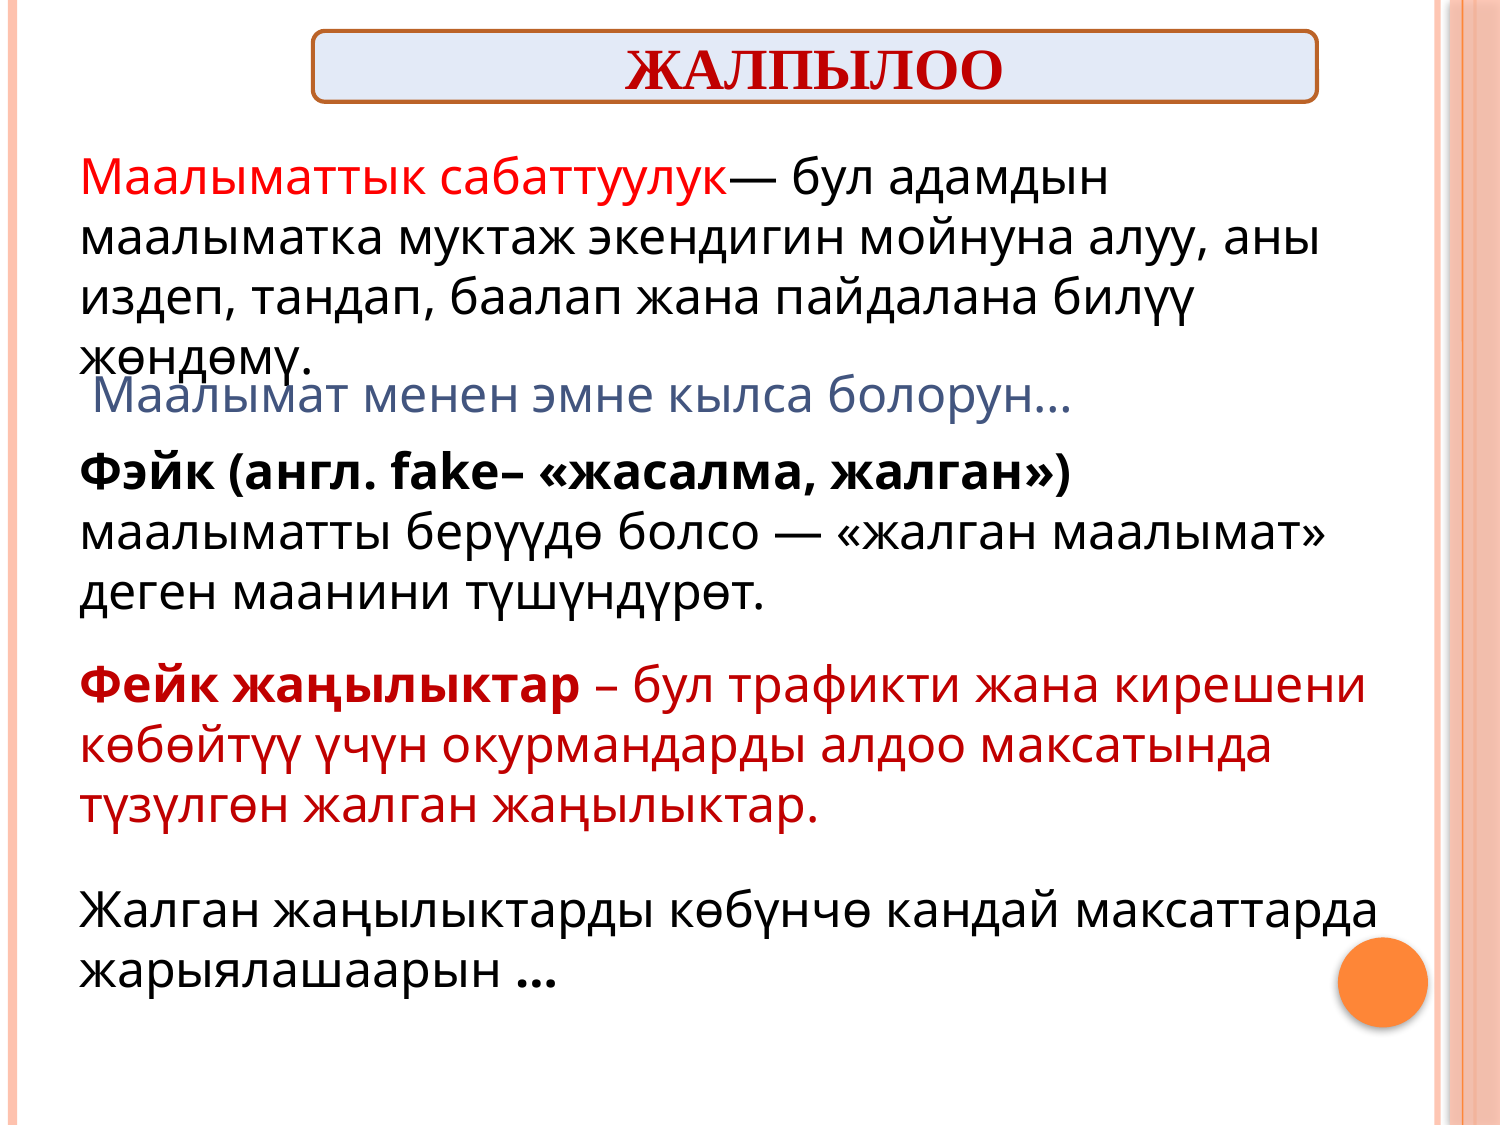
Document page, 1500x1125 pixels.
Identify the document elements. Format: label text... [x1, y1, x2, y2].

text_box Фэйк (англ. fake– «жасалма, жалган») маалыматты берүүдө болсо — «жалган маалымат» деген маанини түшүндүрөт. [64, 432, 1409, 628]
text_box Фейк жаңылыктар – бул трафикти жана кирешени көбөйтүү үчүн окурмандарды алдоо максатында түзүлгөн жалган жаңылыктар. [64, 645, 1430, 840]
text_box Жалган жаңылыктарды көбүнчө кандай максаттарда жарыялашаарын … [64, 869, 1409, 1005]
text_box ЖАЛПЫЛОО [310, 28, 1320, 104]
text_box Маалыматтык сабаттуулук— бул адамдын маалыматка муктаж экендигин мойнуна алуу, аны издеп, тандап, баалап жана пайдалана билүү жөндөмү. [64, 137, 1435, 392]
text_box Маалымат менен эмне кылса болорун… [76, 355, 1436, 430]
